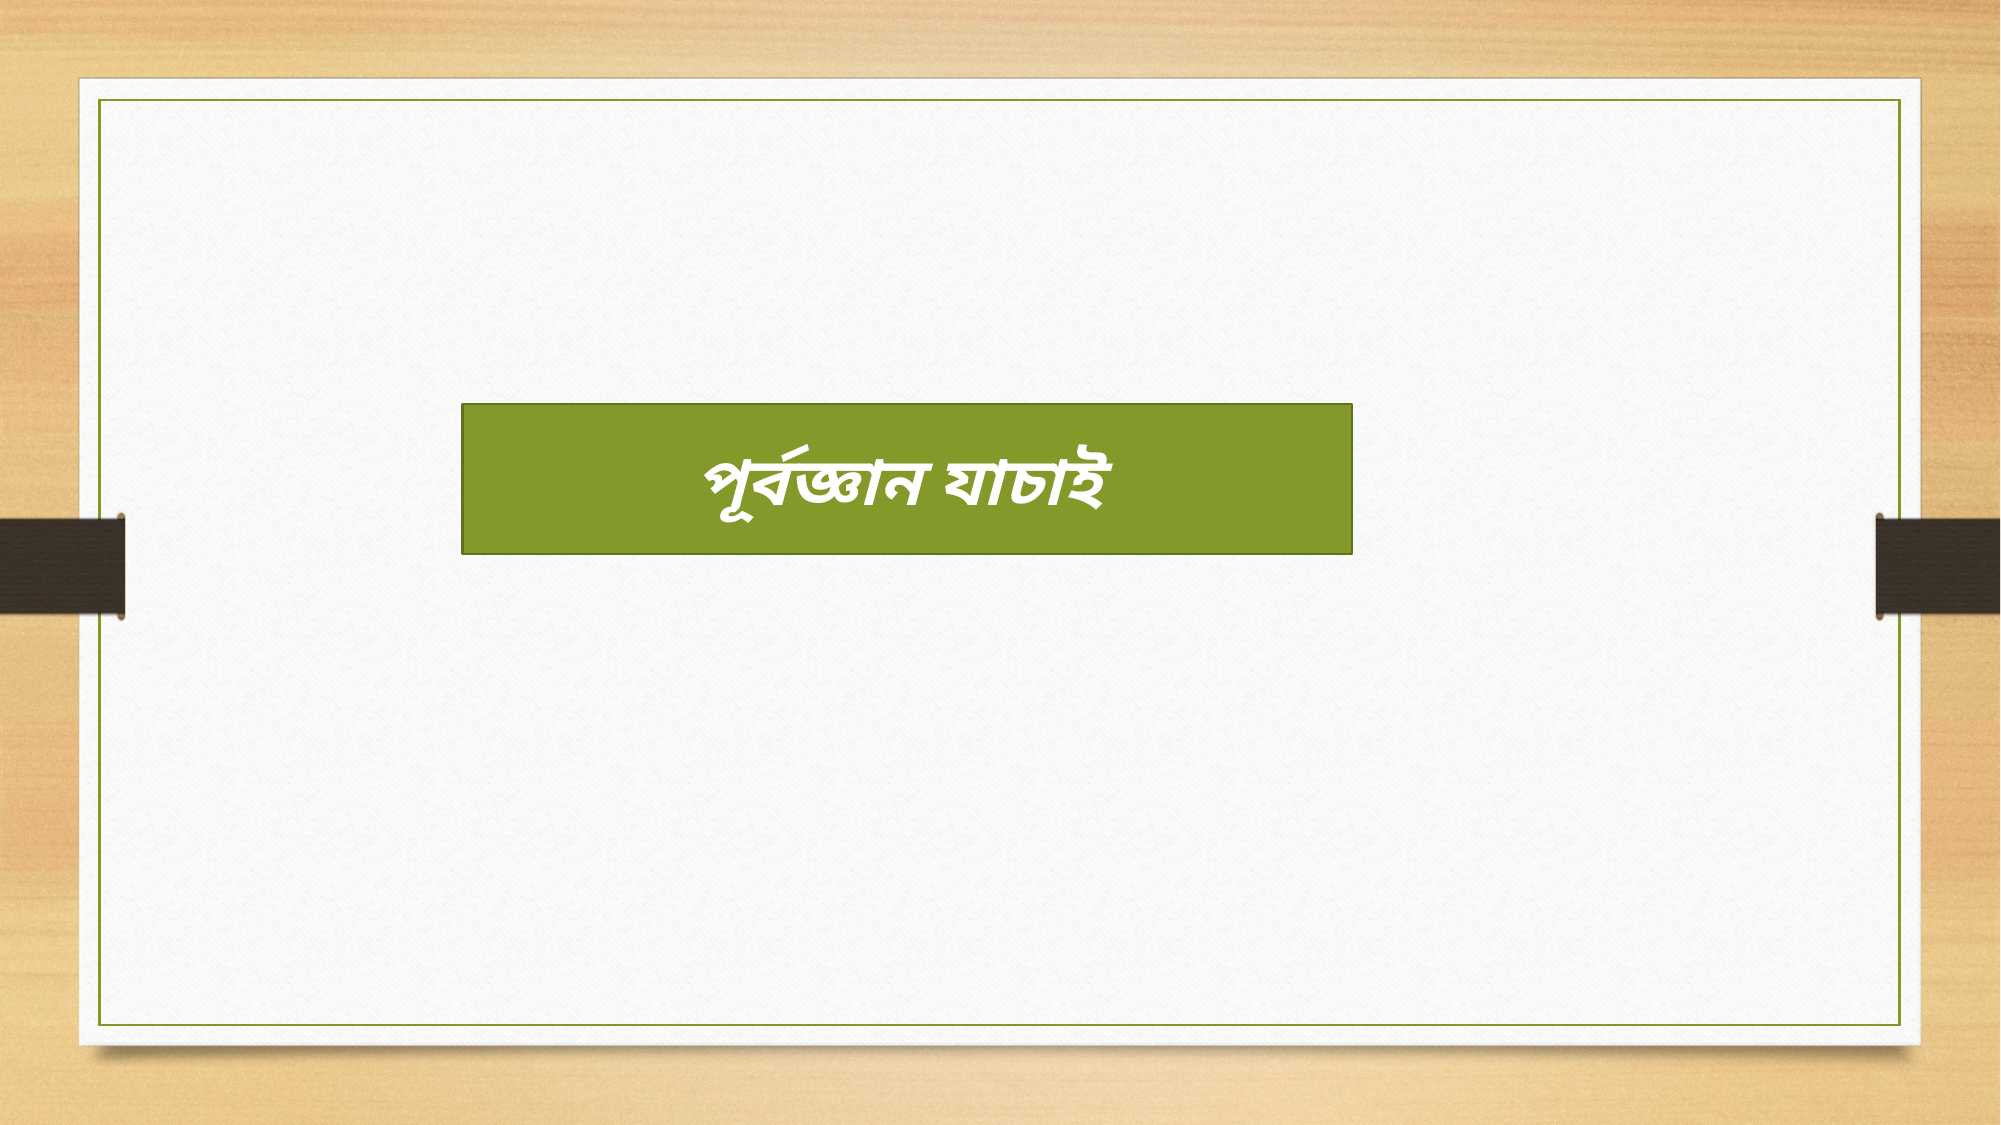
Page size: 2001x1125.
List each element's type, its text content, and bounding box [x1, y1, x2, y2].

picture [0, 0, 2001, 1125]
text_box পূর্বজ্ঞান যাচাই [461, 403, 1353, 555]
